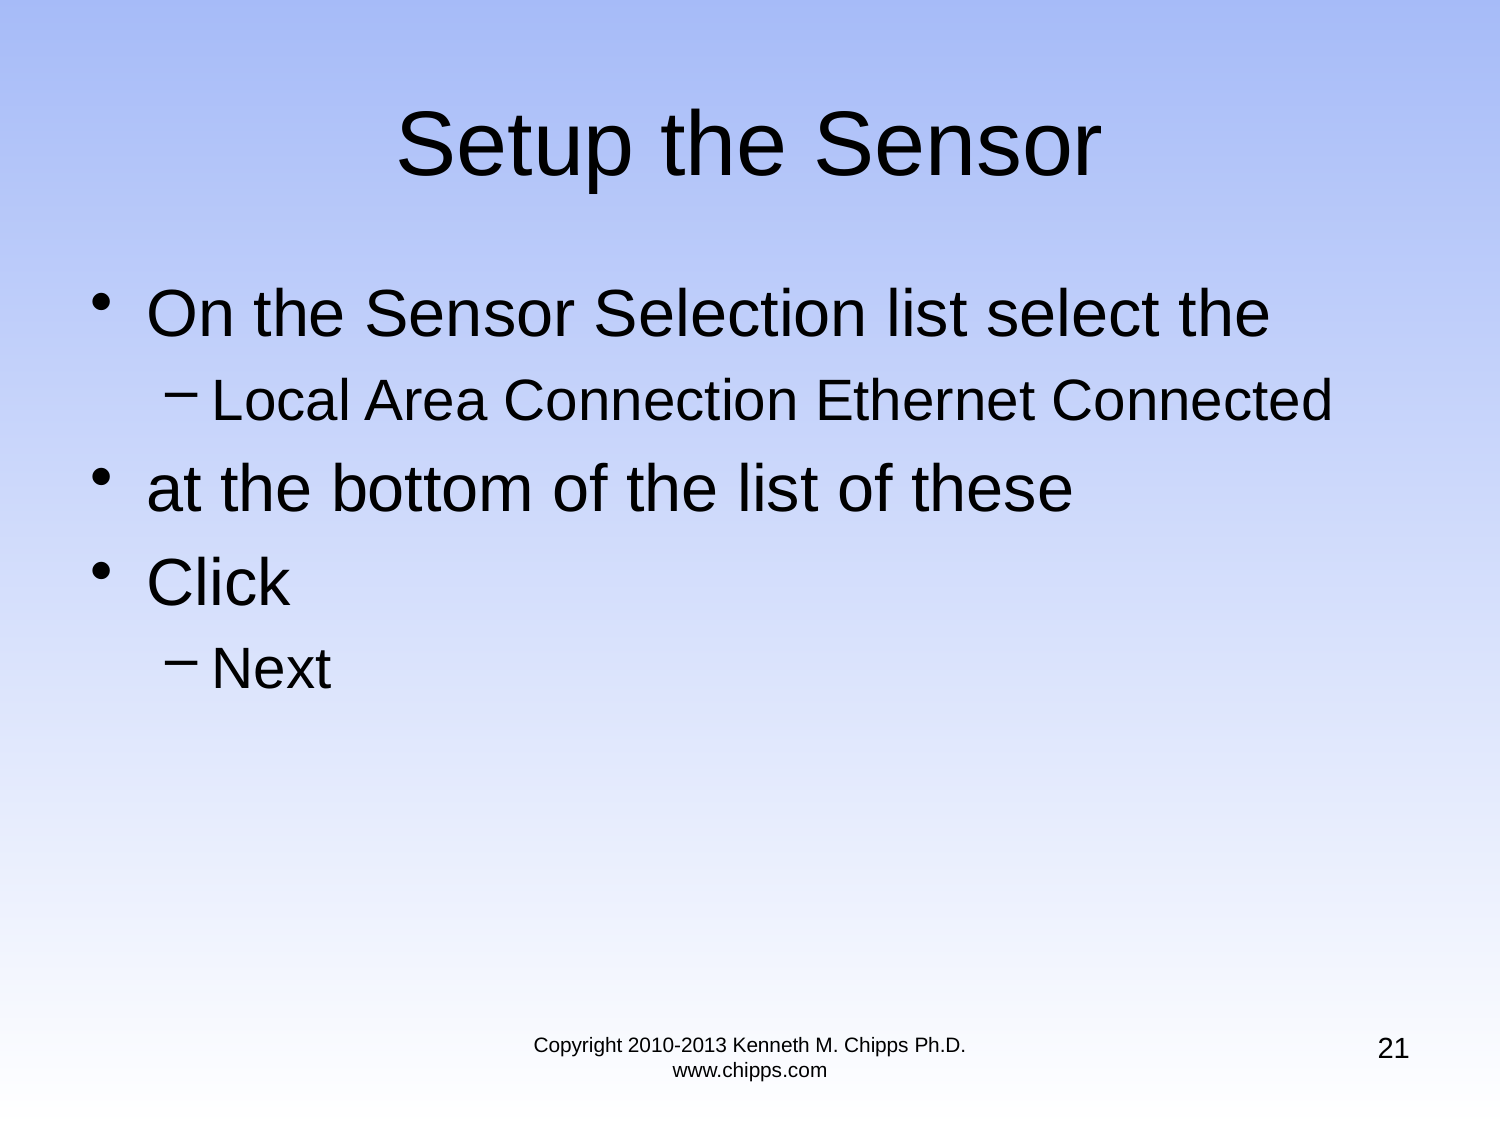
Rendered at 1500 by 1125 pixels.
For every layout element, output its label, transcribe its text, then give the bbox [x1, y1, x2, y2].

list On the Sensor Selection list select the Local Area Connection Ethernet Connected at the bottom of the list of these Click Next [75, 262, 1425, 1005]
footer Copyright 2010-2013 Kenneth M. Chipps Ph.D. www.chipps.com [449, 1024, 1051, 1103]
title Setup the Sensor [75, 45, 1425, 233]
slide_number 21 [1074, 1021, 1426, 1101]
